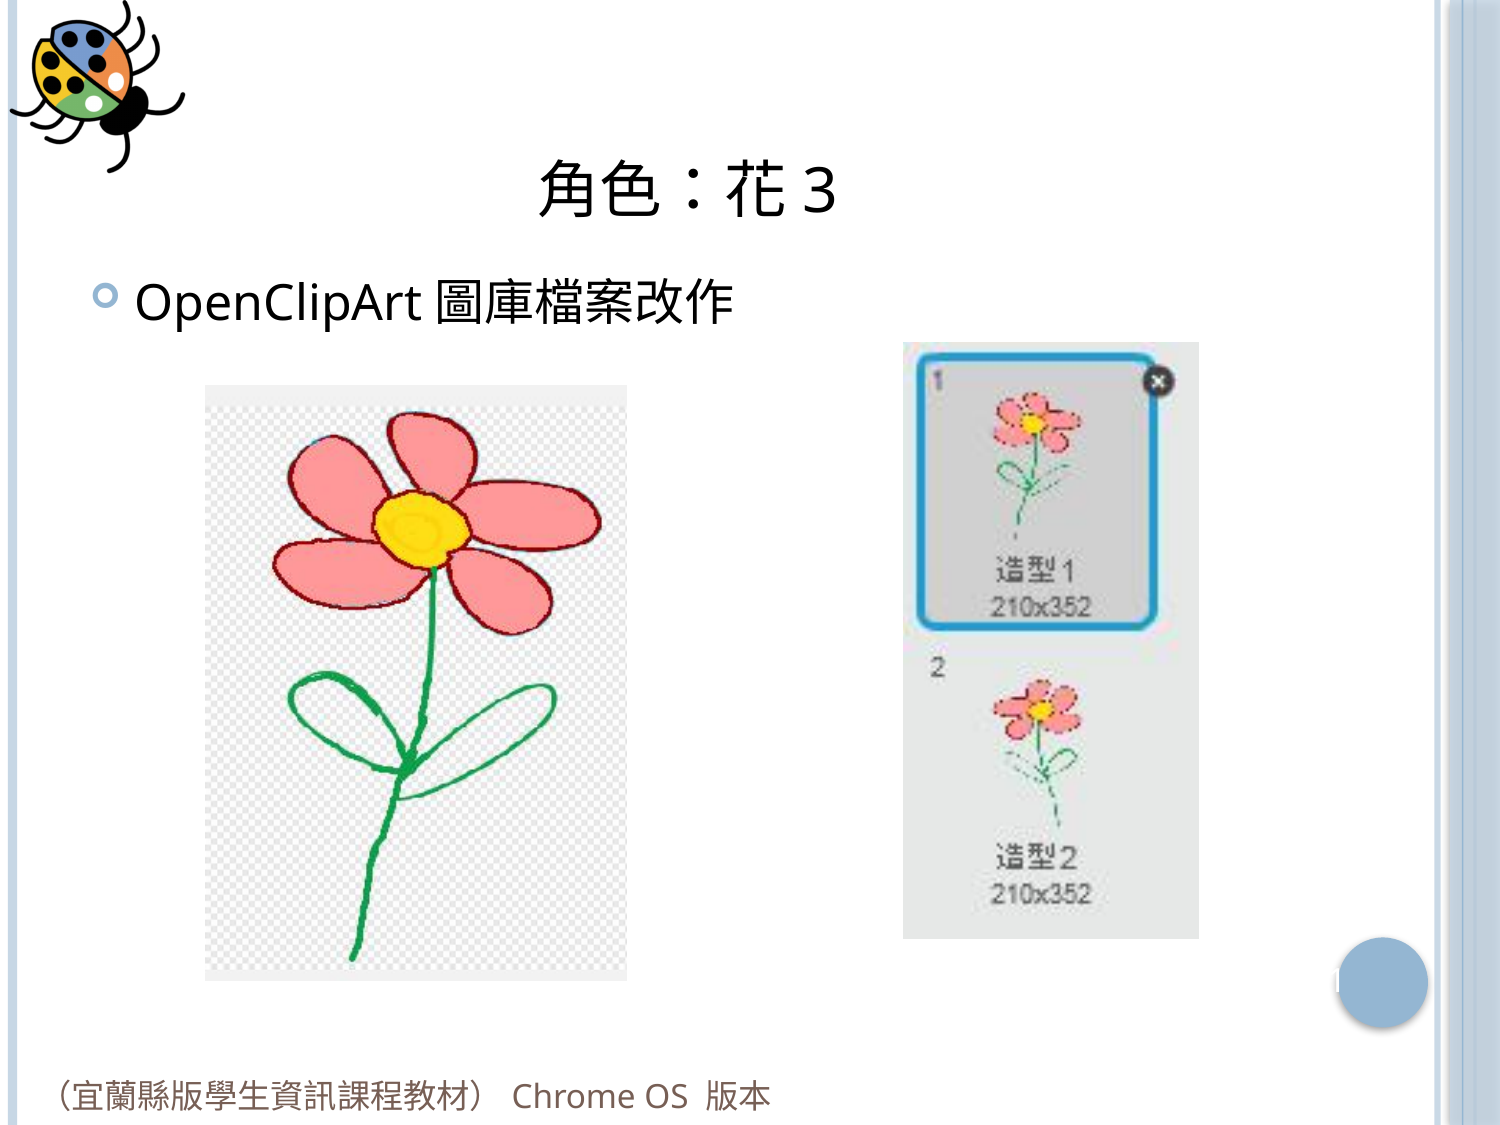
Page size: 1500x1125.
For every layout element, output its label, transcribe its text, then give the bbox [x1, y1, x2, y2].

title 角色：花3 [75, 45, 1300, 233]
picture [903, 341, 1200, 939]
picture [205, 384, 627, 982]
picture [0, 0, 169, 176]
list OpenClipArt圖庫檔案改作 [75, 262, 1300, 1062]
footer （宜蘭縣版學生資訊課程教材）Chrome OS 版本 [23, 1065, 809, 1125]
